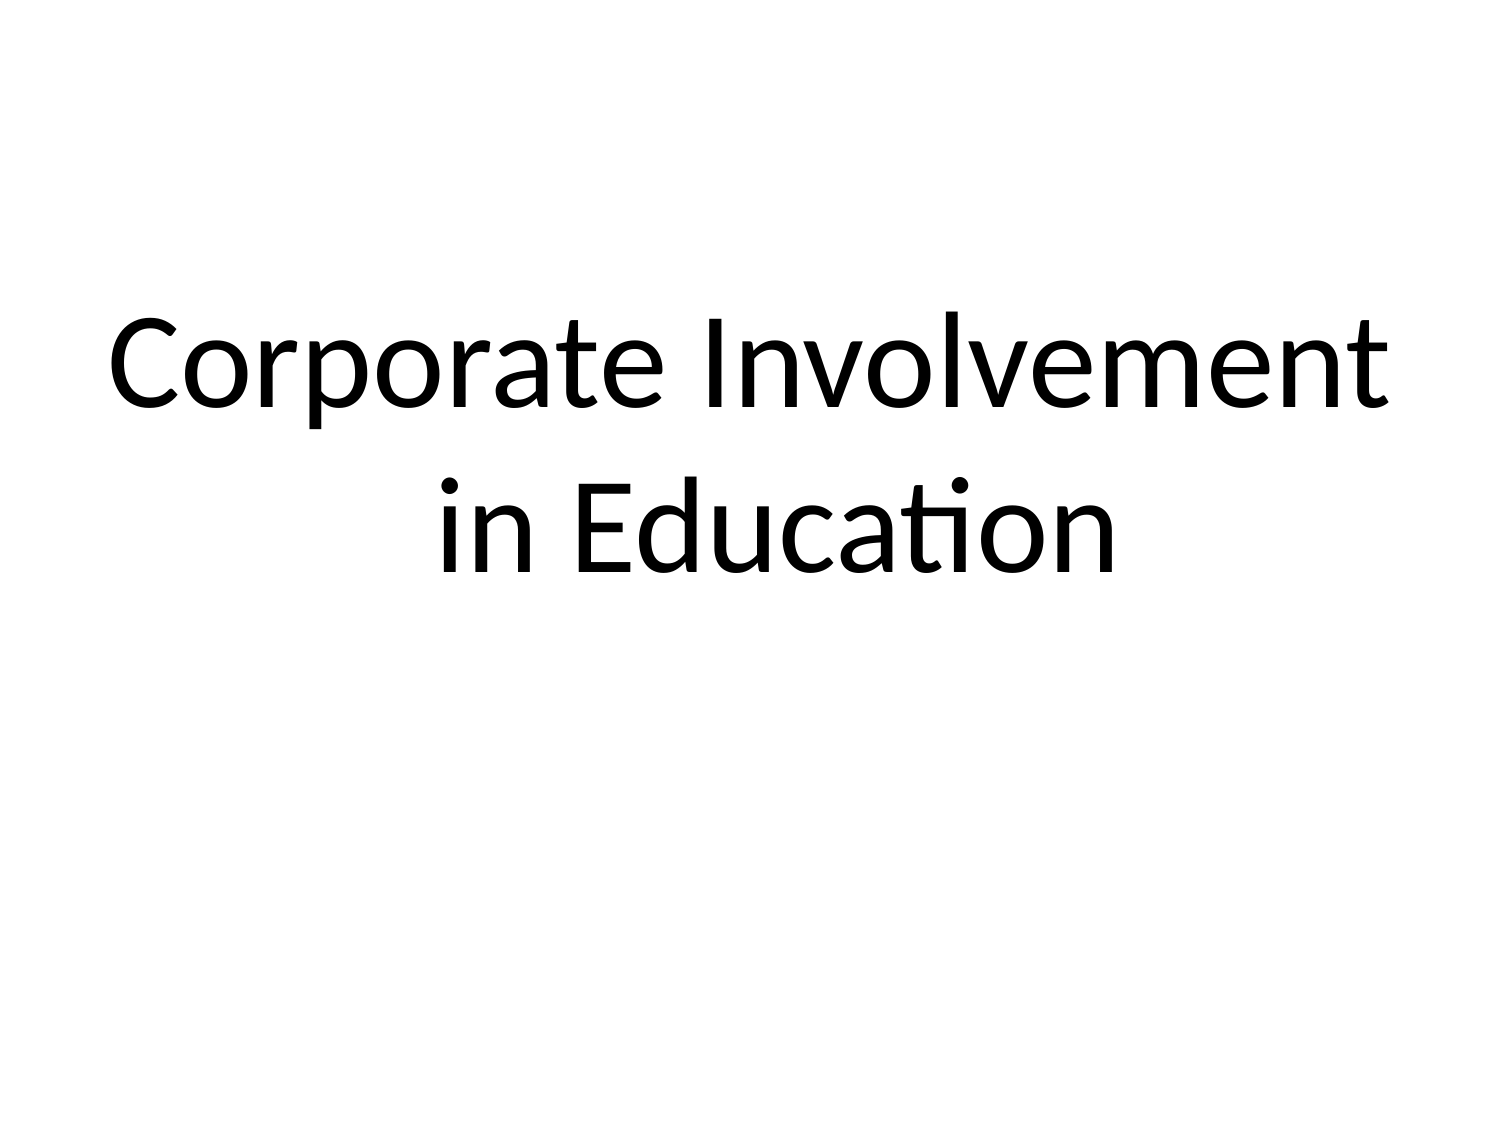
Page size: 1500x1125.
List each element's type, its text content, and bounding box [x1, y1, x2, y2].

list Corporate Involvement in Education [75, 262, 1425, 1005]
